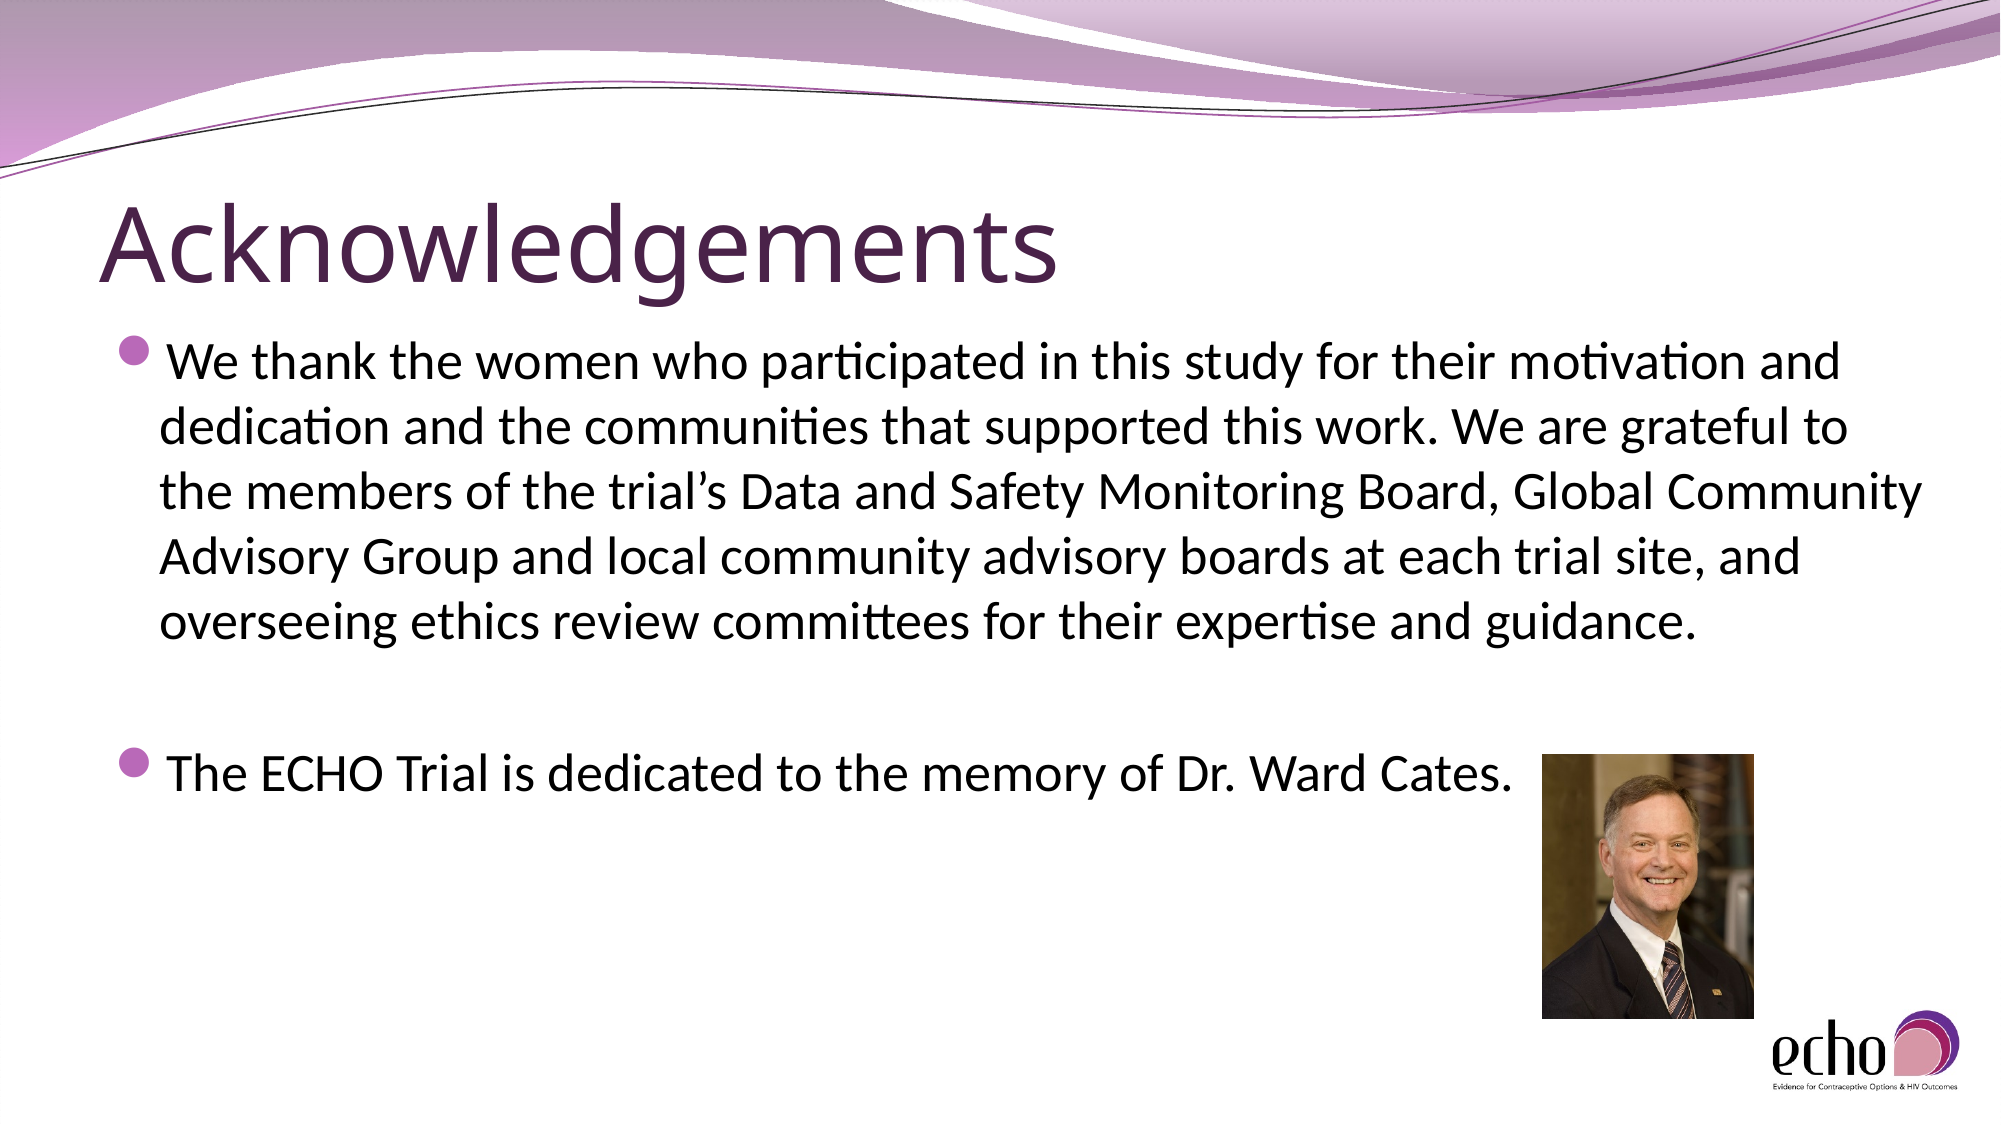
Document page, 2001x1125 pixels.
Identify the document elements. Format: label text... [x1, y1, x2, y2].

title Acknowledgements [99, 115, 1900, 303]
picture [1770, 1009, 1960, 1092]
picture [1542, 754, 1754, 1019]
list We thank the women who participated in this study for their motivation and dedication and the communities that supported this work. We are grateful to the members of the trial’s Data and Safety Monitoring Board, Global Community Advisory Group and local community advisory boards at each trial site, and overseeing ethics review committees for their expertise and guidance. The ECHO Trial is dedicated to the memory of Dr. Ward Cates. [99, 317, 1949, 1038]
